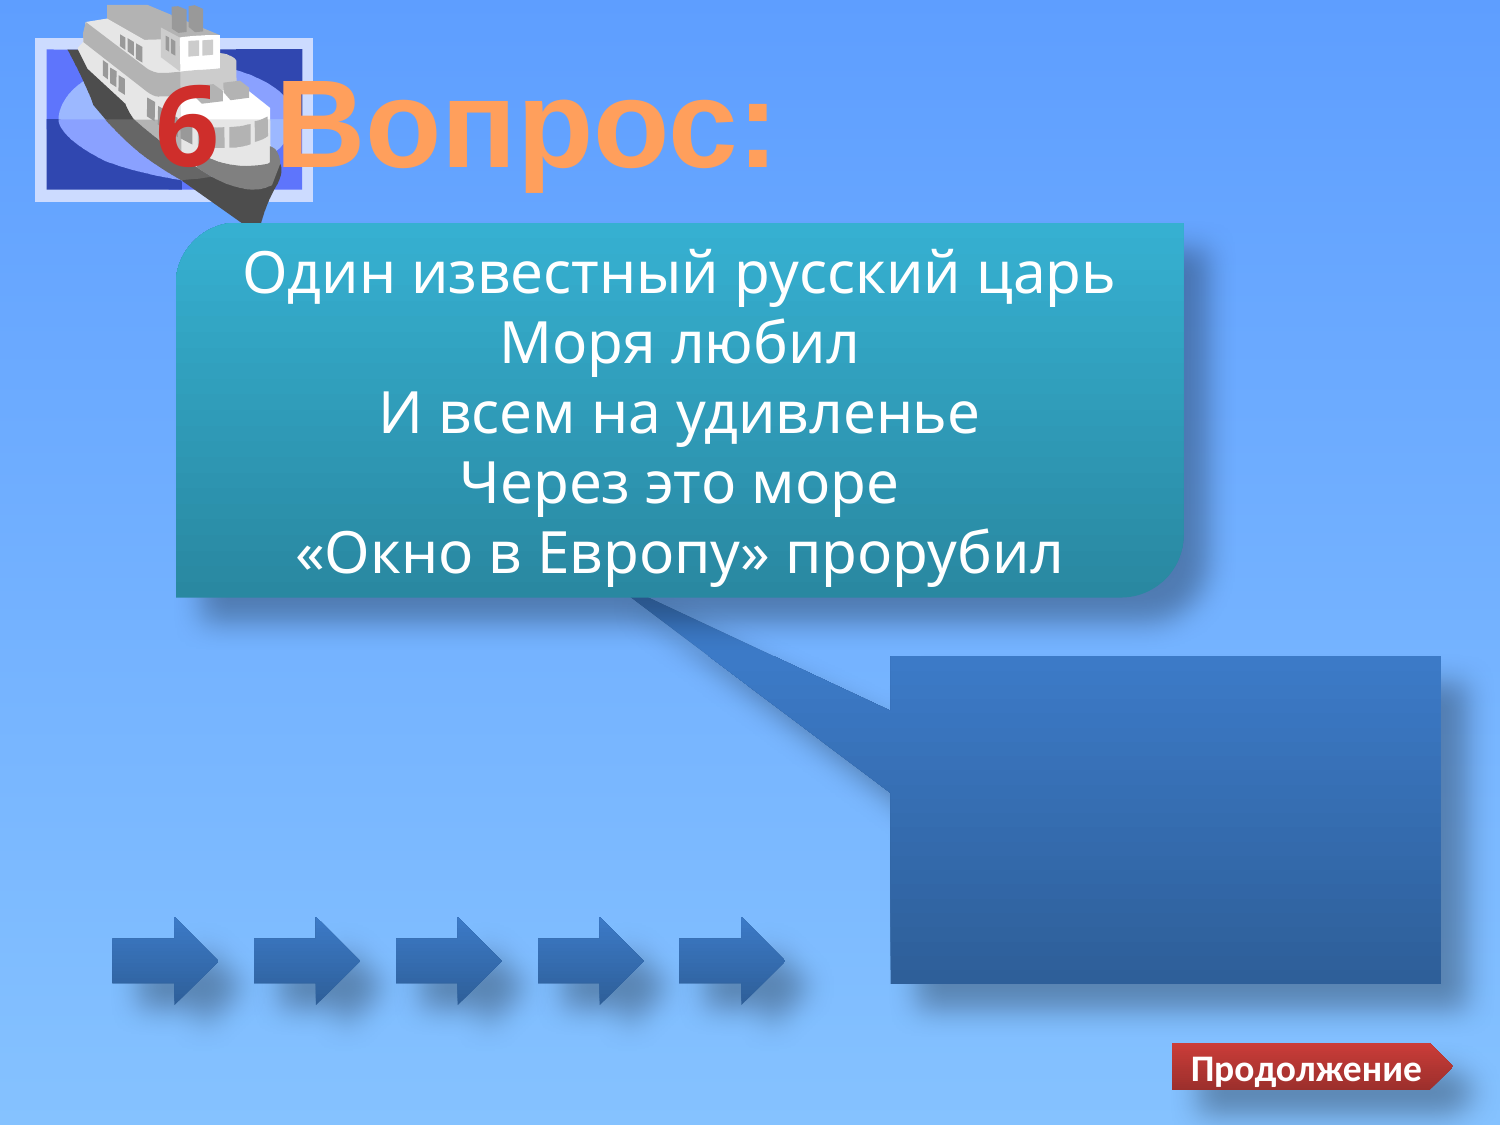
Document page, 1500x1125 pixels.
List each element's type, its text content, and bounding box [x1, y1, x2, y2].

text_box Один известный русский царь Моря любил И всем на удивленье Через это море «Окно в Европу» прорубил [174, 221, 1185, 599]
picture [34, 0, 317, 241]
text_box [394, 916, 503, 1006]
text_box [536, 916, 645, 1006]
text_box Вопрос: [322, 35, 795, 200]
text_box [111, 916, 220, 1006]
text_box [678, 916, 786, 1006]
text_box [690, 643, 1443, 986]
text_box Продолжение [1171, 1042, 1454, 1091]
text_box [253, 916, 361, 1006]
